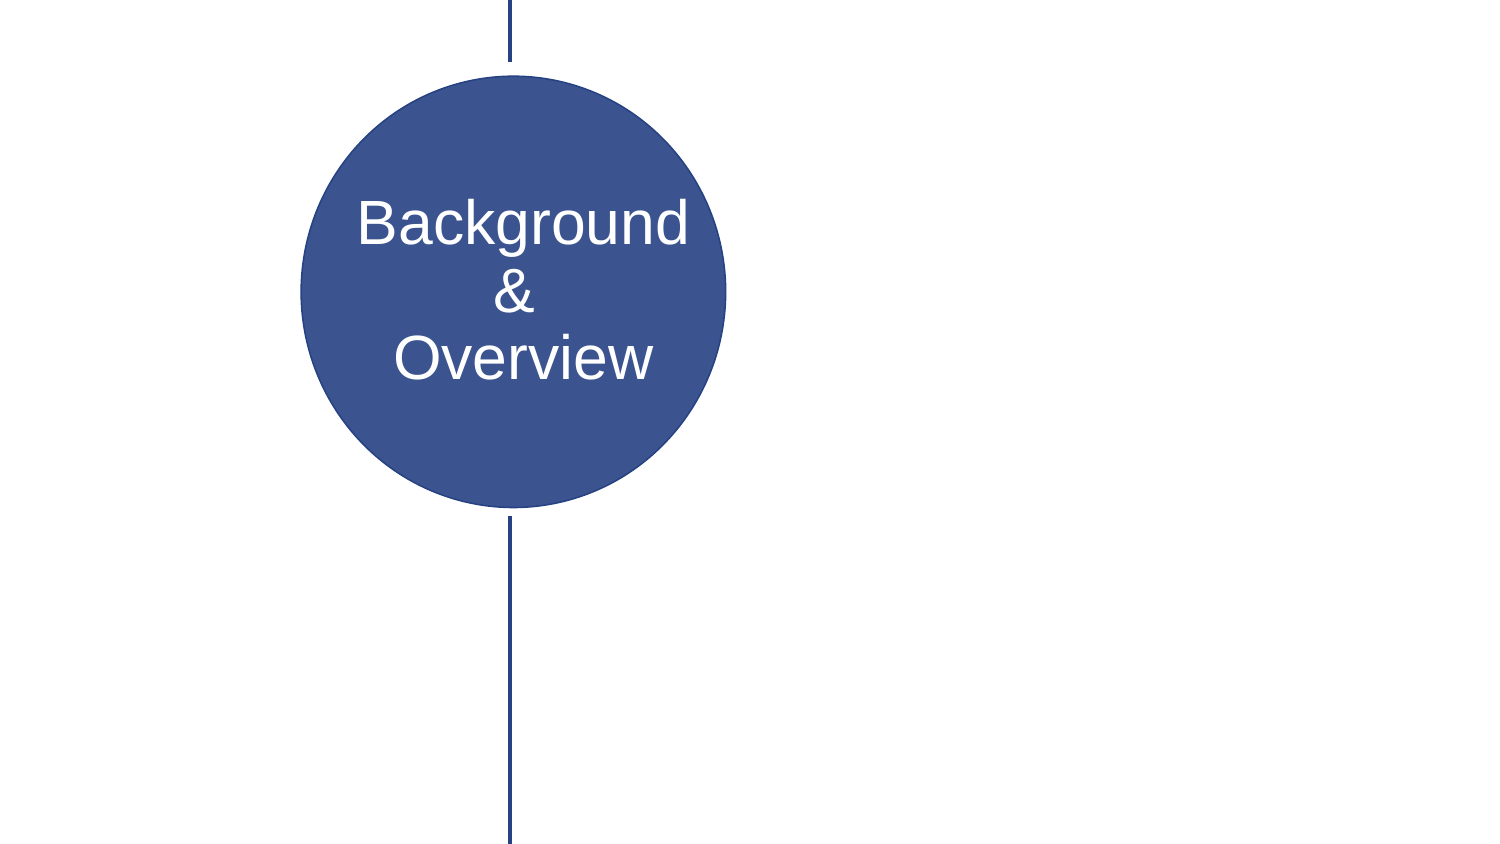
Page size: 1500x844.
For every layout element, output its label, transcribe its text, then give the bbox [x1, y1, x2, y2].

text_box Background & Overview [299, 74, 728, 510]
text_box [508, 0, 512, 63]
text_box [508, 516, 512, 844]
